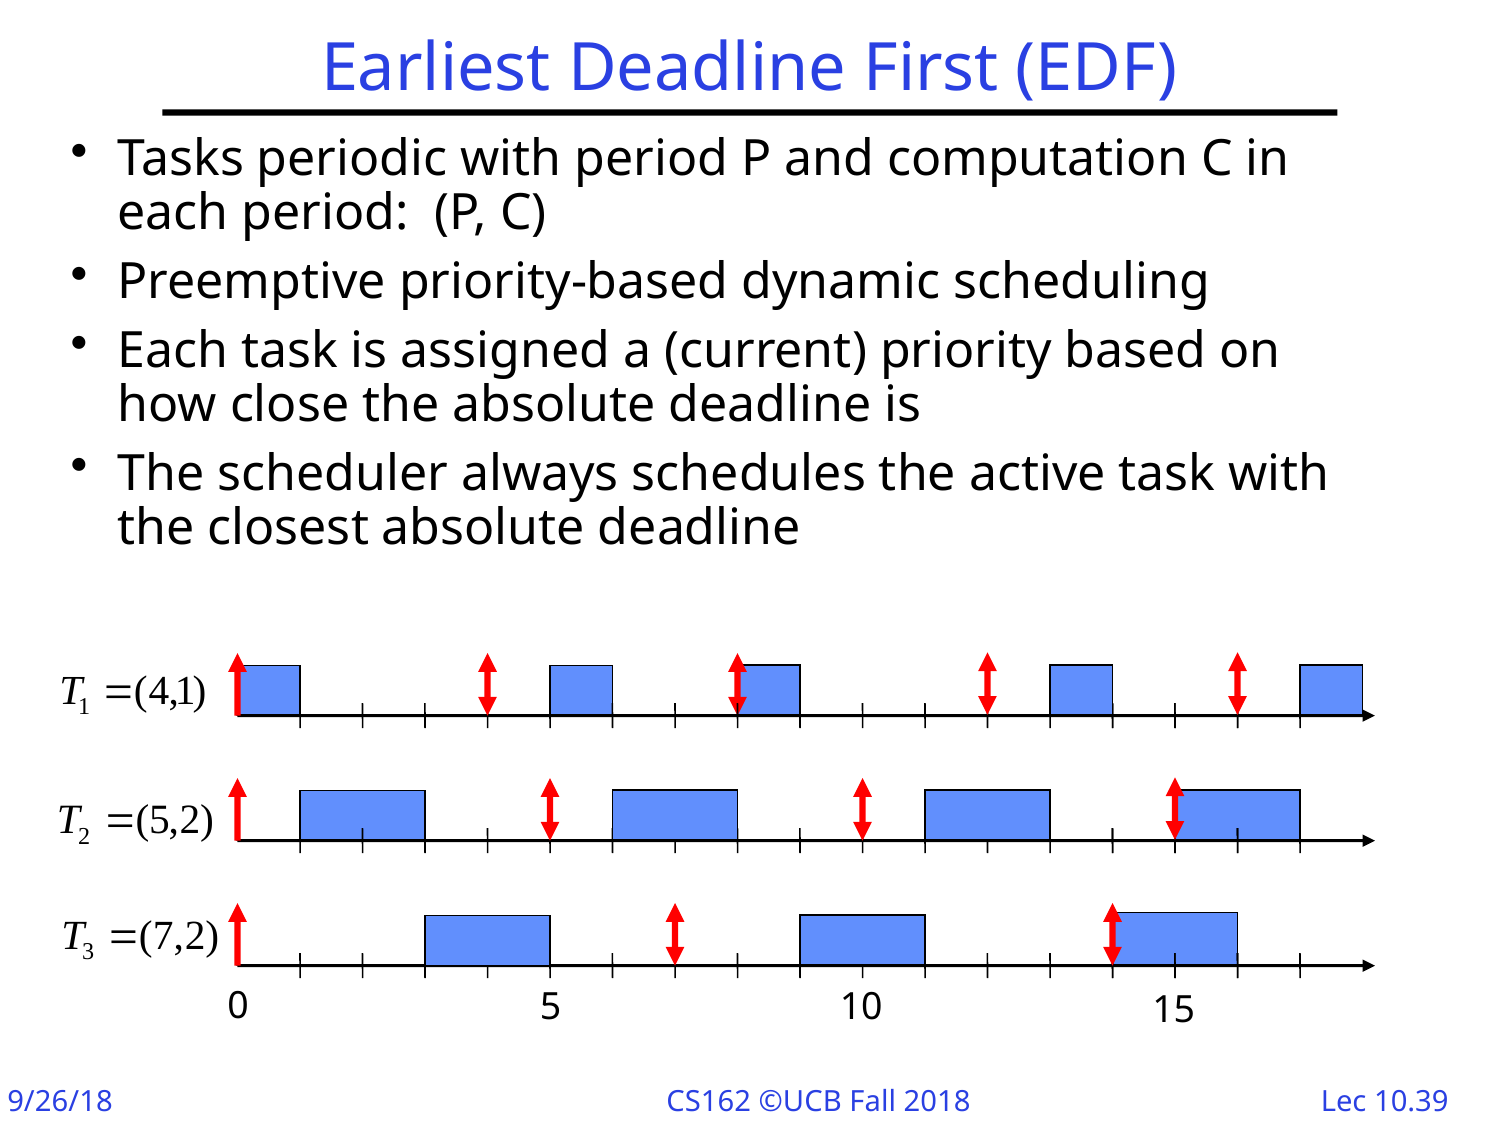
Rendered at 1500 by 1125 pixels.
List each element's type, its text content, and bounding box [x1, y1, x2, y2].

text_box [481, 653, 494, 716]
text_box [52, 792, 223, 852]
text_box [1231, 652, 1244, 715]
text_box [55, 662, 215, 722]
text_box [1301, 709, 1375, 722]
text_box [668, 903, 682, 966]
text_box [231, 903, 244, 966]
text_box [612, 789, 738, 840]
text_box [1301, 834, 1375, 847]
text_box [800, 914, 925, 965]
text_box [425, 915, 550, 966]
text_box 15 [1137, 977, 1238, 1038]
text_box [238, 665, 300, 715]
text_box [981, 652, 994, 715]
text_box [1106, 903, 1119, 966]
list Tasks periodic with period P and computation C in each period: (P, C) Preemptive priority-based dynamic scheduling Each task is assigned a (current) priority based on how close the absolute deadline is The scheduler always schedules the active task with the closest absolute deadline [55, 125, 1400, 988]
text_box [1168, 777, 1182, 840]
text_box [549, 665, 613, 715]
title Earliest Deadline First (EDF) [162, 24, 1338, 113]
text_box [231, 653, 244, 716]
text_box [1049, 664, 1113, 715]
text_box [924, 789, 1050, 840]
text_box [231, 778, 244, 841]
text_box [57, 907, 227, 971]
text_box [856, 778, 869, 841]
text_box [1301, 959, 1375, 972]
text_box 5 [525, 974, 625, 1035]
text_box [1299, 664, 1363, 715]
text_box 10 [825, 974, 925, 1035]
text_box [300, 790, 425, 840]
text_box [543, 778, 557, 841]
text_box 0 [212, 974, 313, 1034]
